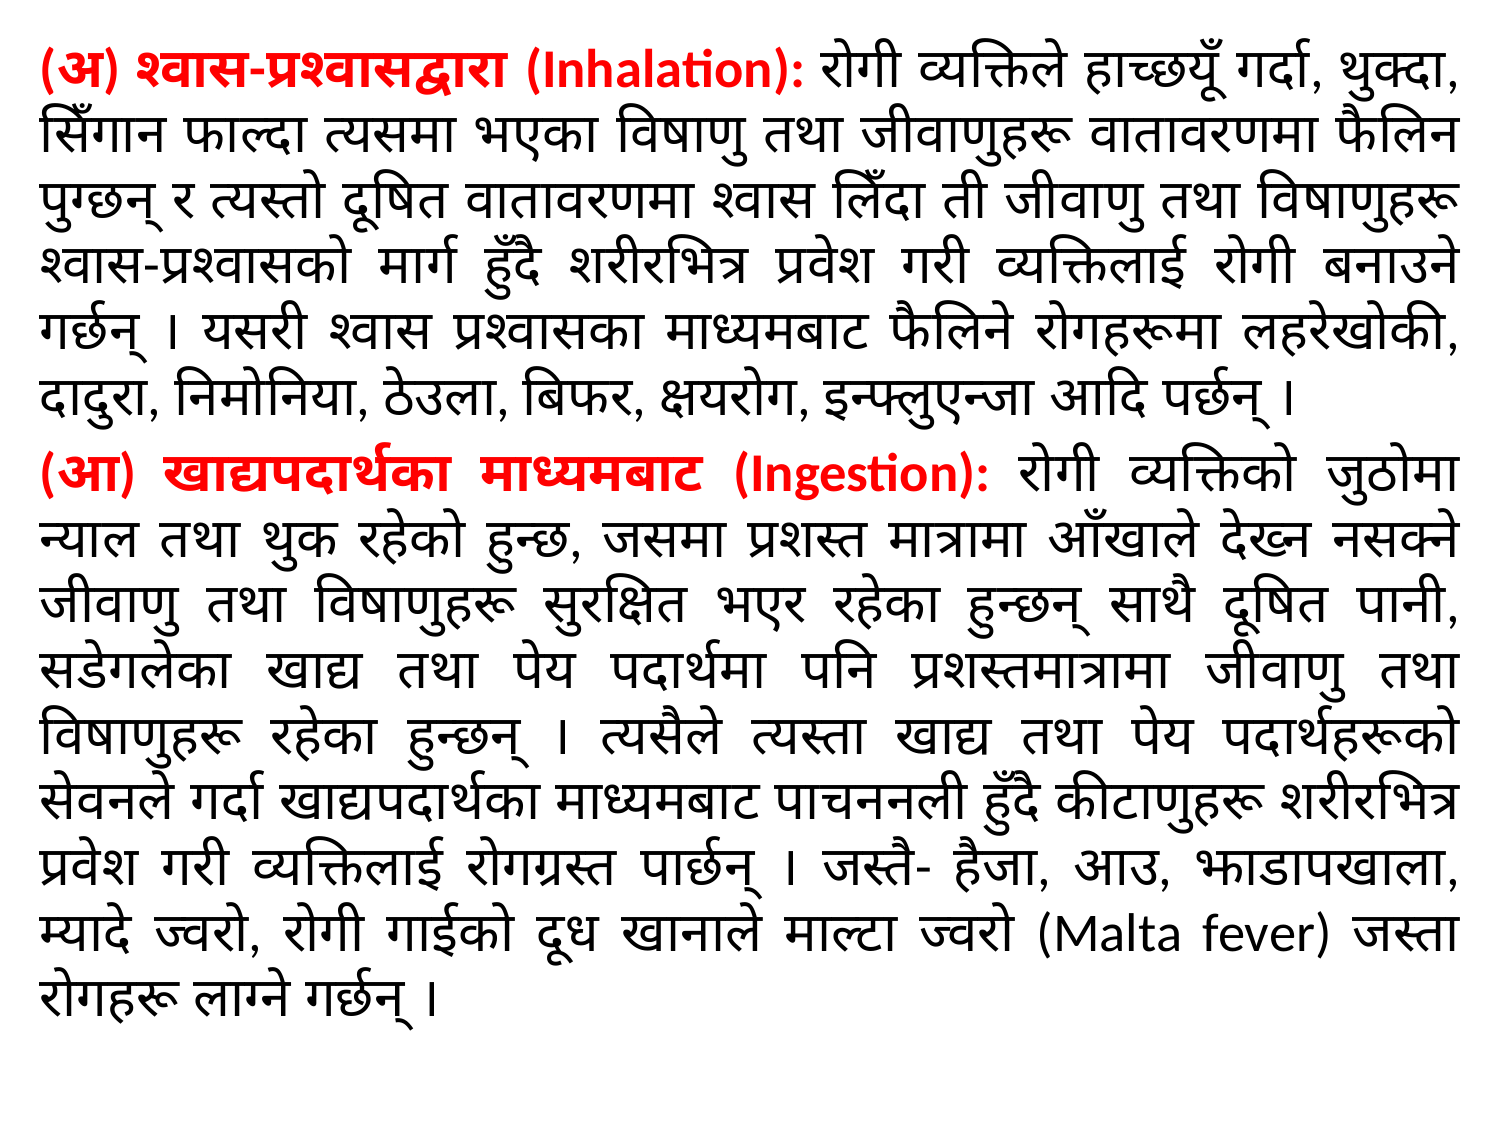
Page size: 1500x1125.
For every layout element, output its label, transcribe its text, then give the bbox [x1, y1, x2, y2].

list (अ) श्वास-प्रश्वासद्वारा (Inhalation): रोगी व्यक्तिले हाच्छयूँ गर्दा, थुक्दा, सिँगान फाल्दा त्यसमा भएका विषाणु तथा जीवाणुहरू वातावरणमा फैलिन पुग्छन् र त्यस्तो दूषित वातावरणमा श्वास लिँदा ती जीवाणु तथा विषाणुहरू श्वास-प्रश्वासको मार्ग हुँदै शरीरभित्र प्रवेश गरी व्यक्तिलाई रोगी बनाउने गर्छन् । यसरी श्वास प्रश्वासका माध्यमबाट फैलिने रोगहरूमा लहरेखोकी, दादुरा, निमोनिया, ठेउला, बिफर, क्षयरोग, इन्फ्लुएन्जा आदि पर्छन् । (आ) खाद्यपदार्थका माध्यमबाट (Ingestion): रोगी व्यक्तिको जुठोमा न्याल तथा थुक रहेको हुन्छ, जसमा प्रशस्त मात्रामा आँखाले देख्न नसक्ने जीवाणु तथा विषाणुहरू सुरक्षित भएर रहेका हुन्छन् साथै दूषित पानी, सडेगलेका खाद्य तथा पेय पदार्थमा पनि प्रशस्तमात्रामा जीवाणु तथा विषाणुहरू रहेका हुन्छन् । त्यसैले त्यस्ता खाद्य तथा पेय पदार्थहरूको सेवनले गर्दा खाद्यपदार्थका माध्यमबाट पाचननली हुँदै कीटाणुहरू शरीरभित्र प्रवेश गरी व्यक्तिलाई रोगग्रस्त पार्छन् । जस्तै- हैजा, आउ, झाडापखाला, म्यादे ज्वरो, रोगी गाईको दूध खानाले माल्टा ज्वरो (Malta fever) जस्ता रोगहरू लाग्ने गर्छन् । [24, 24, 1475, 1088]
